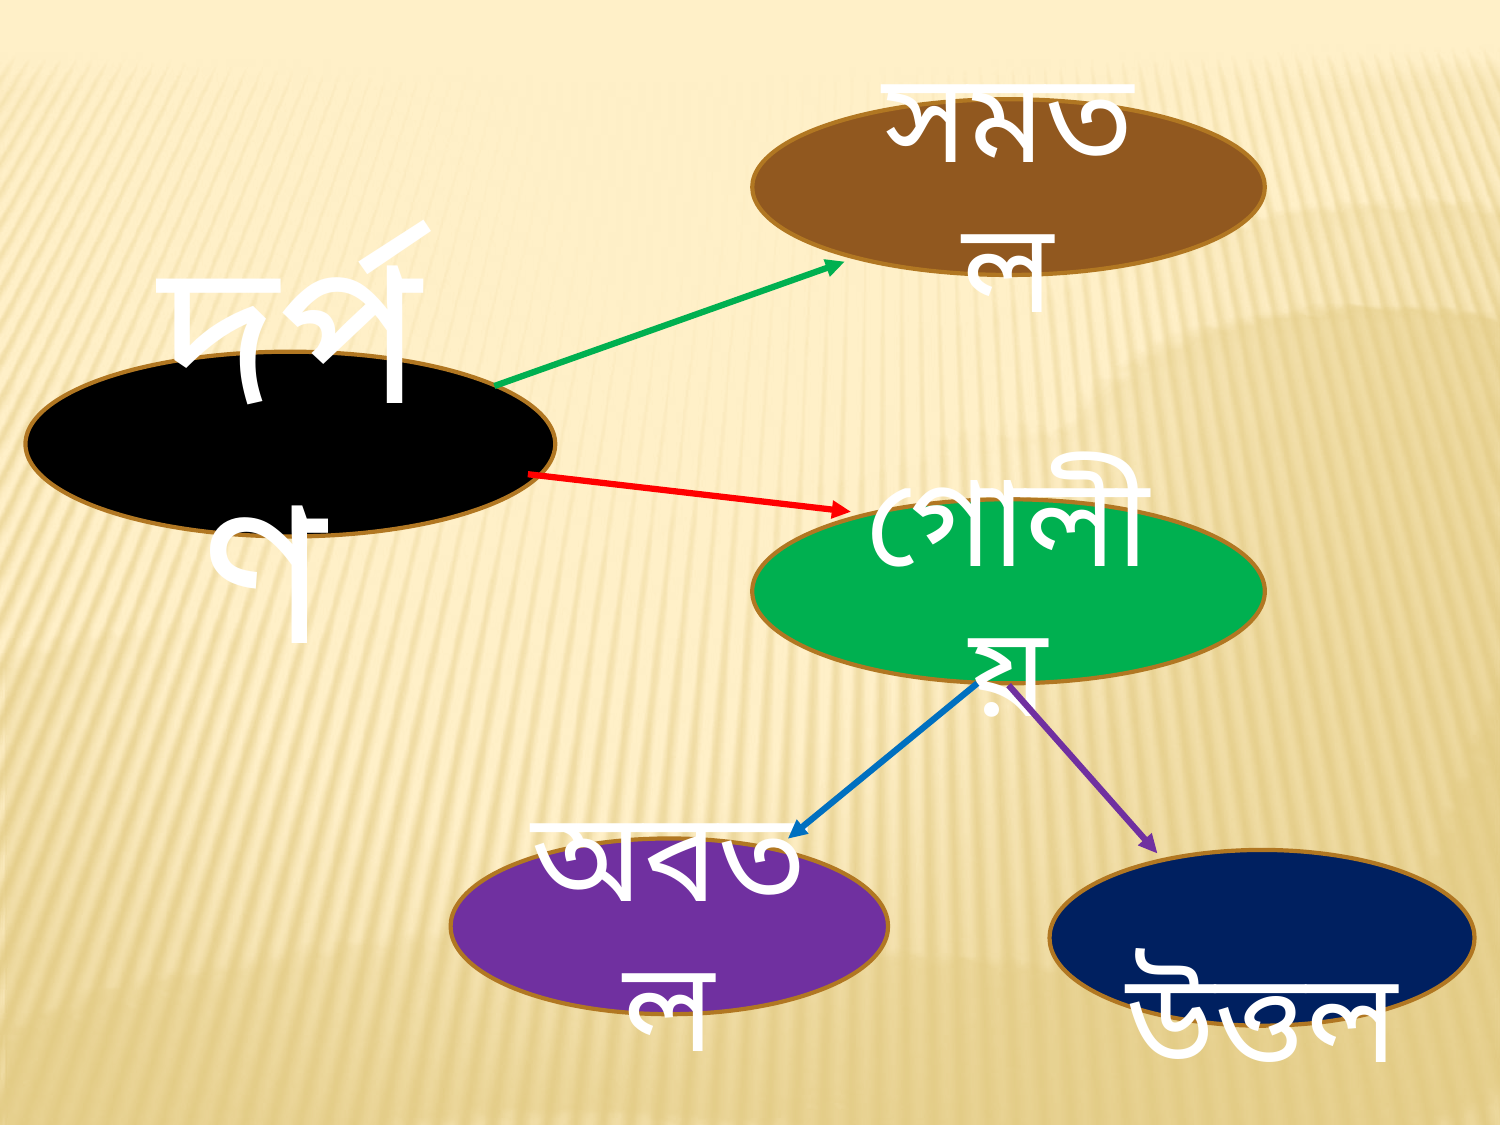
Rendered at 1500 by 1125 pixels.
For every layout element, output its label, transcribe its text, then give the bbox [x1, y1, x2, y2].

text_box উত্তল [1047, 847, 1477, 1028]
text_box সমতল [750, 97, 1267, 278]
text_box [787, 683, 978, 839]
text_box দর্পণ [23, 349, 558, 539]
text_box অবতল [448, 836, 891, 1017]
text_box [1008, 684, 1158, 854]
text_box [527, 473, 851, 513]
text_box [494, 261, 845, 387]
text_box গোলীয় [750, 497, 1267, 686]
